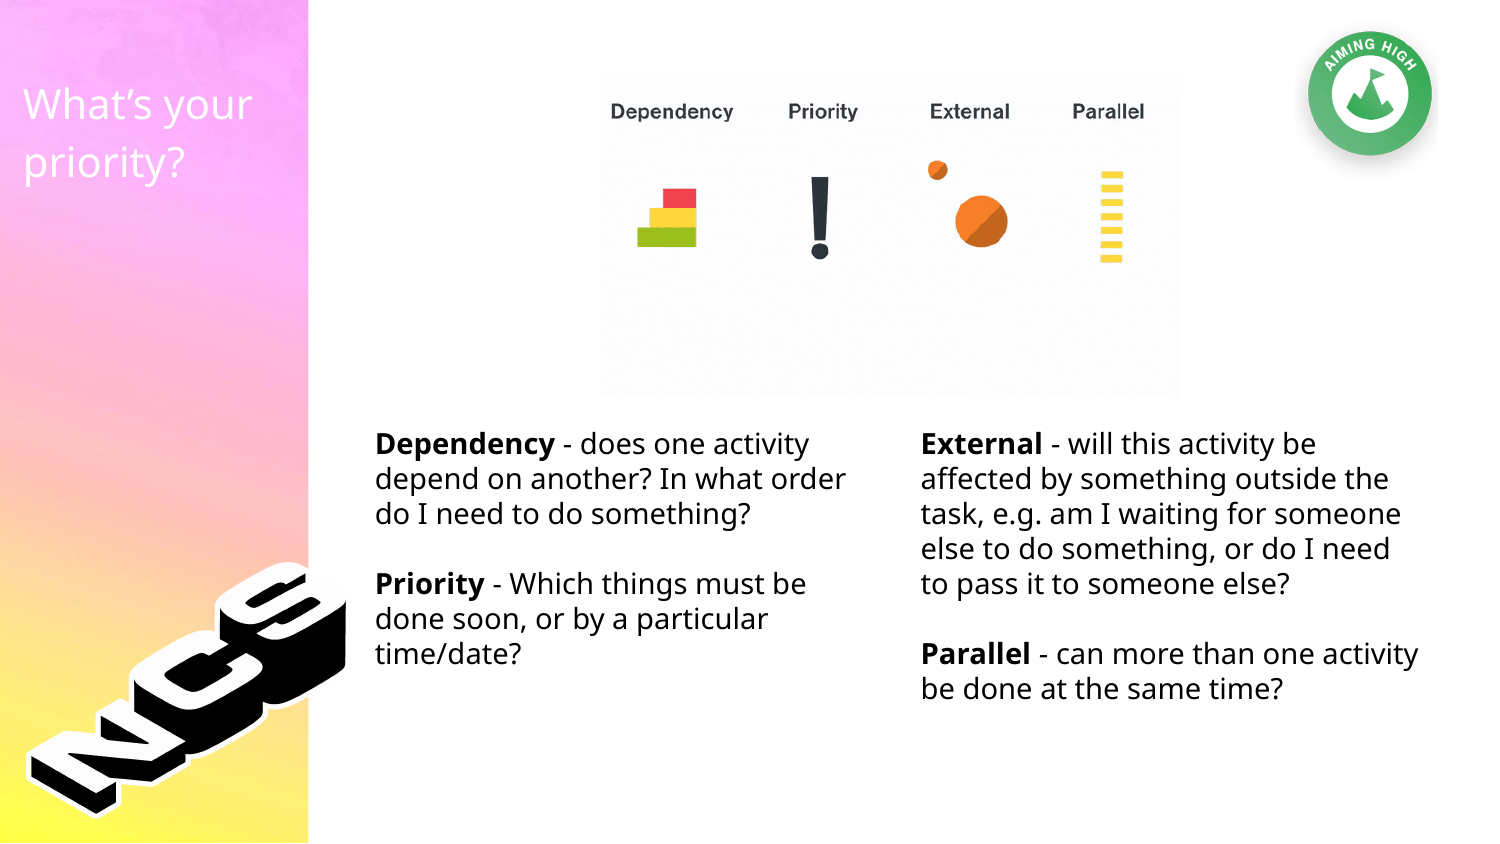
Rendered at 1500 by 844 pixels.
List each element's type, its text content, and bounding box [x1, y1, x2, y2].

picture [1295, 6, 1439, 195]
picture [0, 0, 351, 843]
picture [598, 70, 1181, 398]
text_box Dependency - does one activity depend on another? In what order do I need to do something? Priority - Which things must be done soon, or by a particular time/date? [359, 410, 869, 803]
subtitle What’s your priority? [22, 70, 277, 563]
text_box External - will this activity be affected by something outside the task, e.g. am I waiting for someone else to do something, or do I need to pass it to someone else? Parallel - can more than one activity be done at the same time? [905, 410, 1437, 803]
